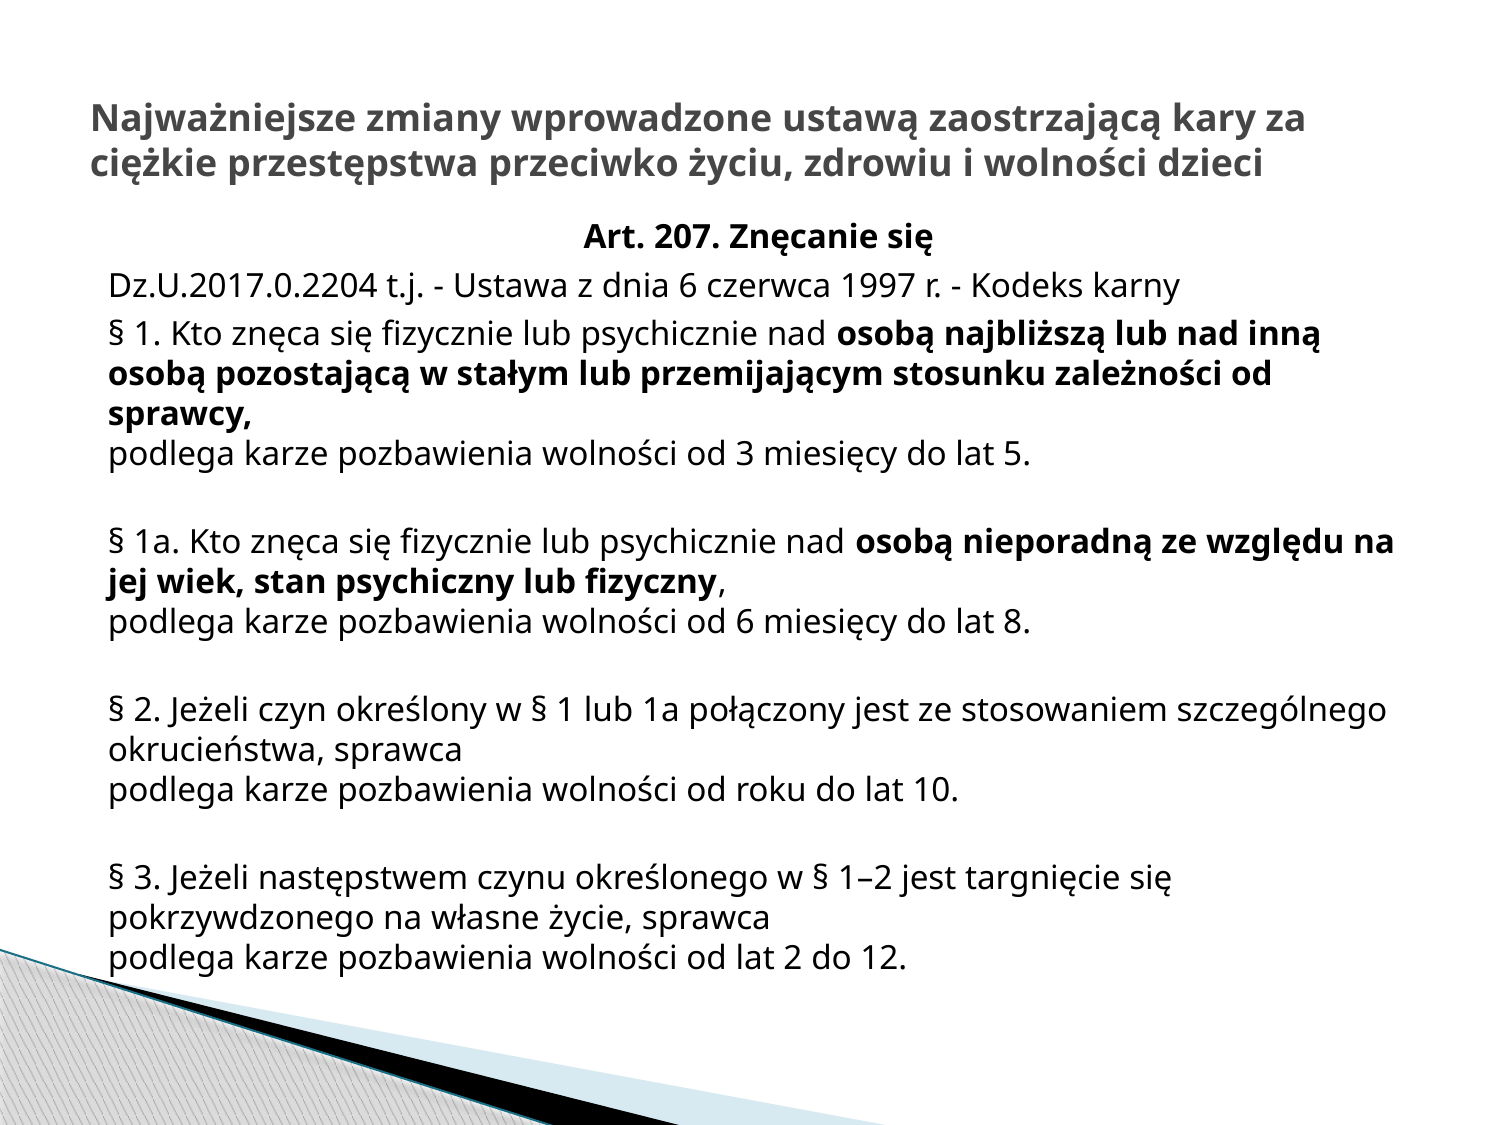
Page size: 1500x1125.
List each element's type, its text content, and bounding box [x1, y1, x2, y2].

list Art. 207. Znęcanie się Dz.U.2017.0.2204 t.j. - Ustawa z dnia 6 czerwca 1997 r. - Kodeks karny § 1. Kto znęca się fizycznie lub psychicznie nad osobą najbliższą lub nad inną osobą pozostającą w stałym lub przemijającym stosunku zależności od sprawcy, podlega karze pozbawienia wolności od 3 miesięcy do lat 5. § 1a. Kto znęca się fizycznie lub psychicznie nad osobą nieporadną ze względu na jej wiek, stan psychiczny lub fizyczny, podlega karze pozbawienia wolności od 6 miesięcy do lat 8. § 2. Jeżeli czyn określony w § 1 lub 1a połączony jest ze stosowaniem szczególnego okrucieństwa, sprawca podlega karze pozbawienia wolności od roku do lat 10. § 3. Jeżeli następstwem czynu określonego w § 1–2 jest targnięcie się pokrzywdzonego na własne życie, sprawca podlega karze pozbawienia wolności od lat 2 do 12. [74, 207, 1426, 986]
title Najważniejsze zmiany wprowadzone ustawą zaostrzającą kary za ciężkie przestępstwa przeciwko życiu, zdrowiu i wolności dzieci [75, 45, 1425, 233]
